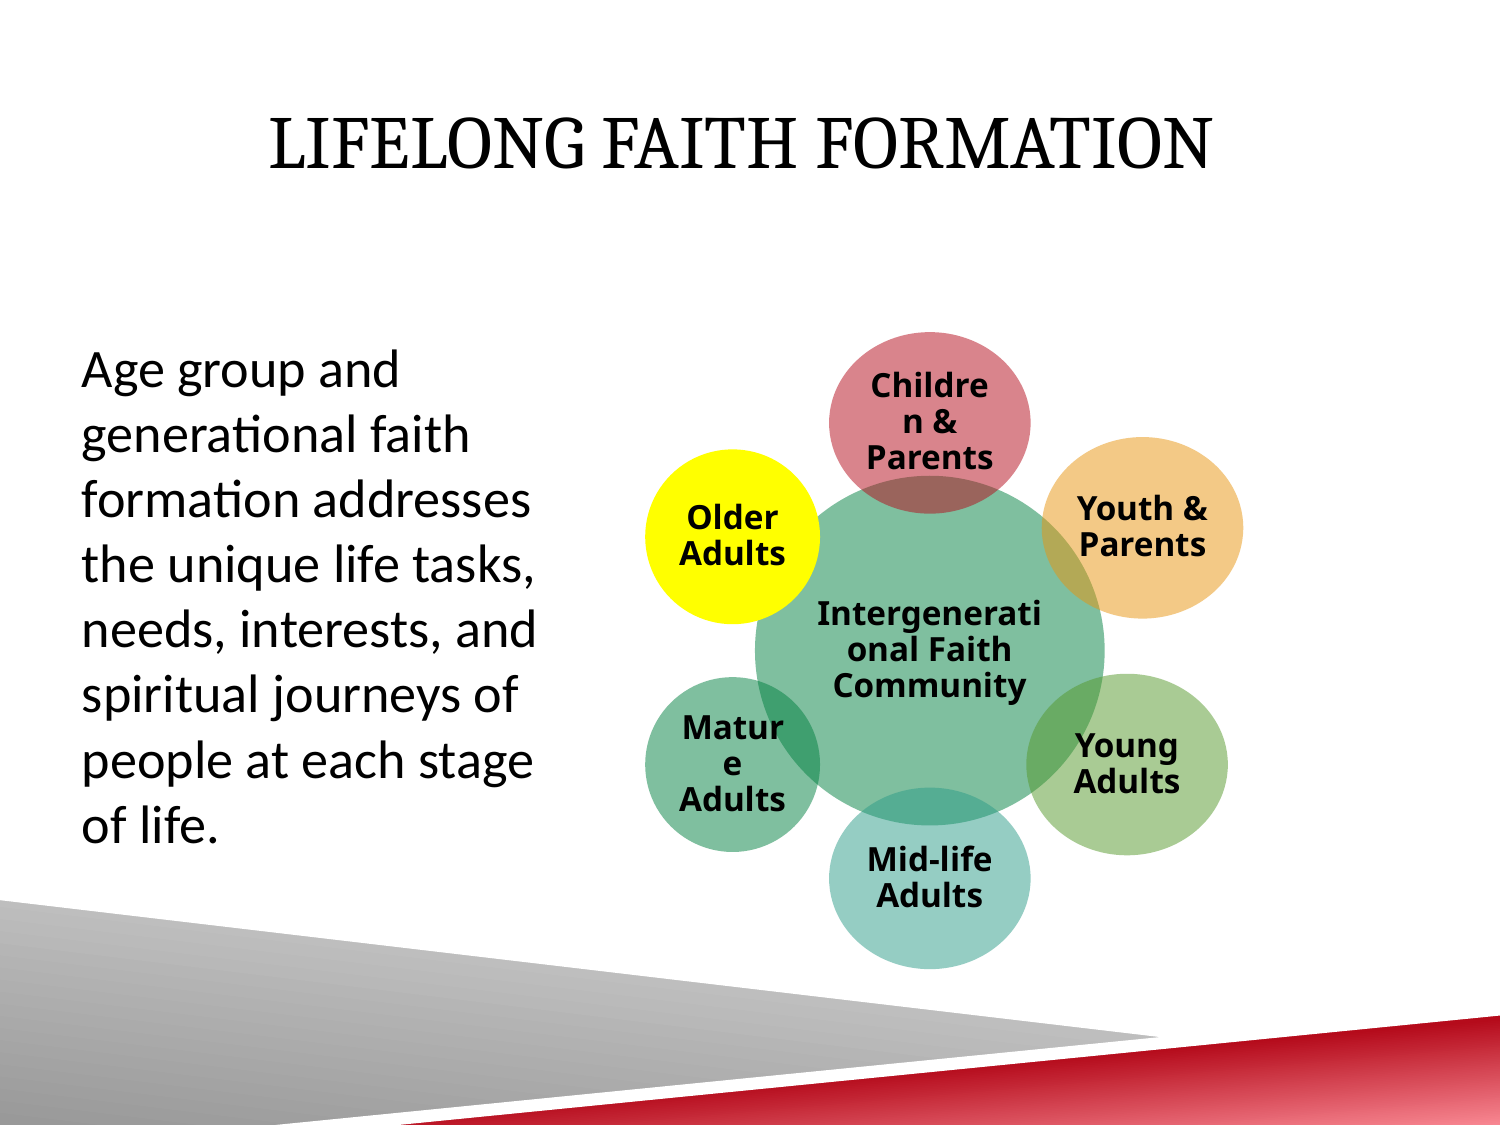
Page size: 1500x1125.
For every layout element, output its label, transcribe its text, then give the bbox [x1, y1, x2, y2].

list Age group and generational faith formation addresses the unique life tasks, needs, interests, and spiritual journeys of people at each stage of life. [81, 325, 568, 1005]
title Lifelong Faith Formation [112, 45, 1388, 233]
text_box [522, 335, 1351, 967]
